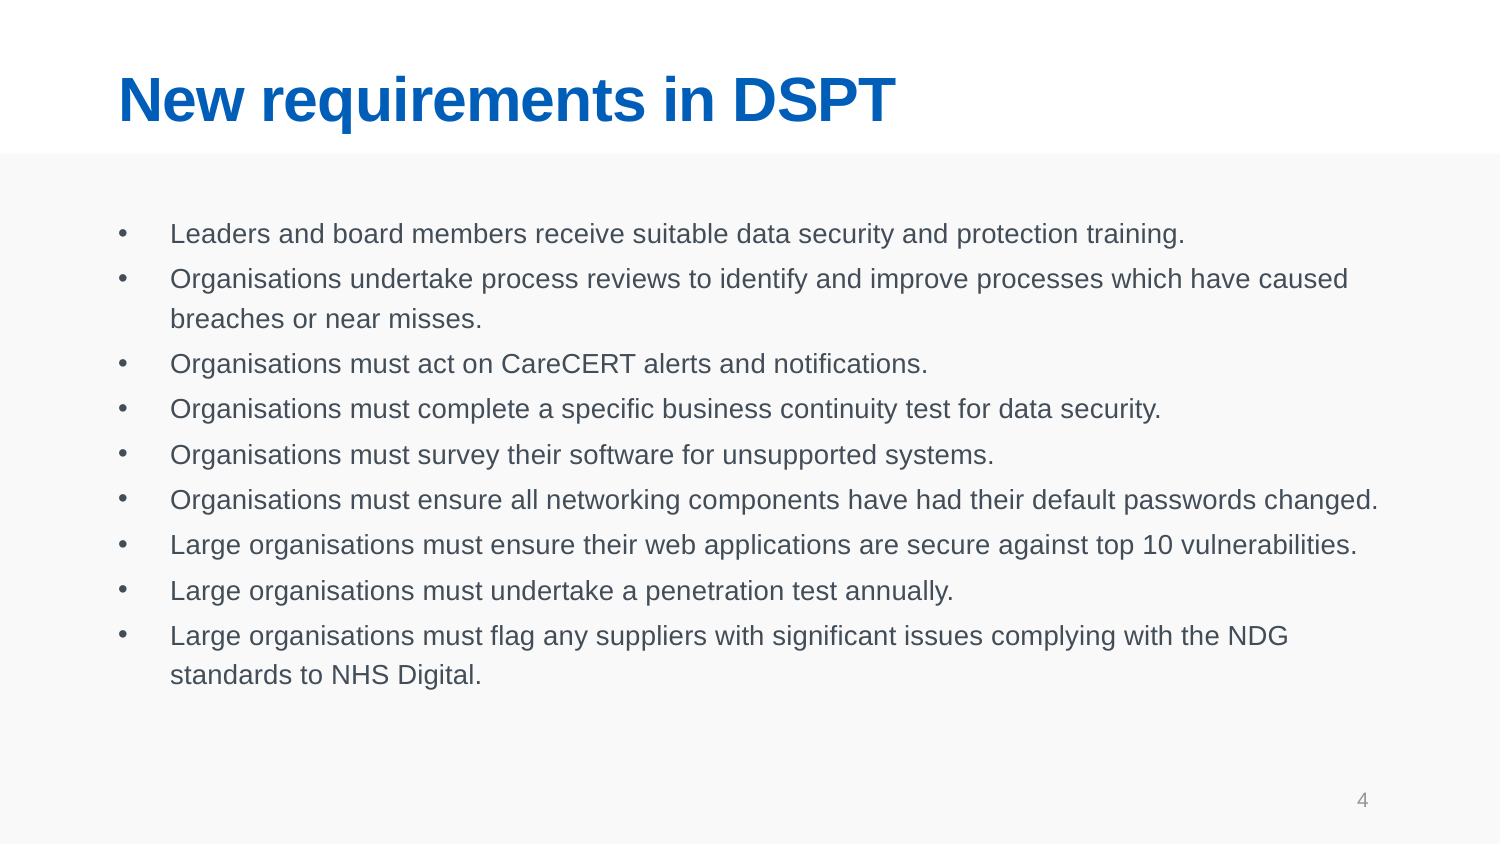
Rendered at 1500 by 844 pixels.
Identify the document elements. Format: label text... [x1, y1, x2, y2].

list Leaders and board members receive suitable data security and protection training. Organisations undertake process reviews to identify and improve processes which have caused breaches or near misses. Organisations must act on CareCERT alerts and notifications. Organisations must complete a specific business continuity test for data security. Organisations must survey their software for unsupported systems. Organisations must ensure all networking components have had their default passwords changed. Large organisations must ensure their web applications are secure against top 10 vulnerabilities. Large organisations must undertake a penetration test annually. Large organisations must flag any suppliers with significant issues complying with the NDG standards to NHS Digital. [118, 177, 1382, 741]
title New requirements in DSPT [118, 59, 1371, 146]
slide_number 4 [1033, 776, 1384, 822]
